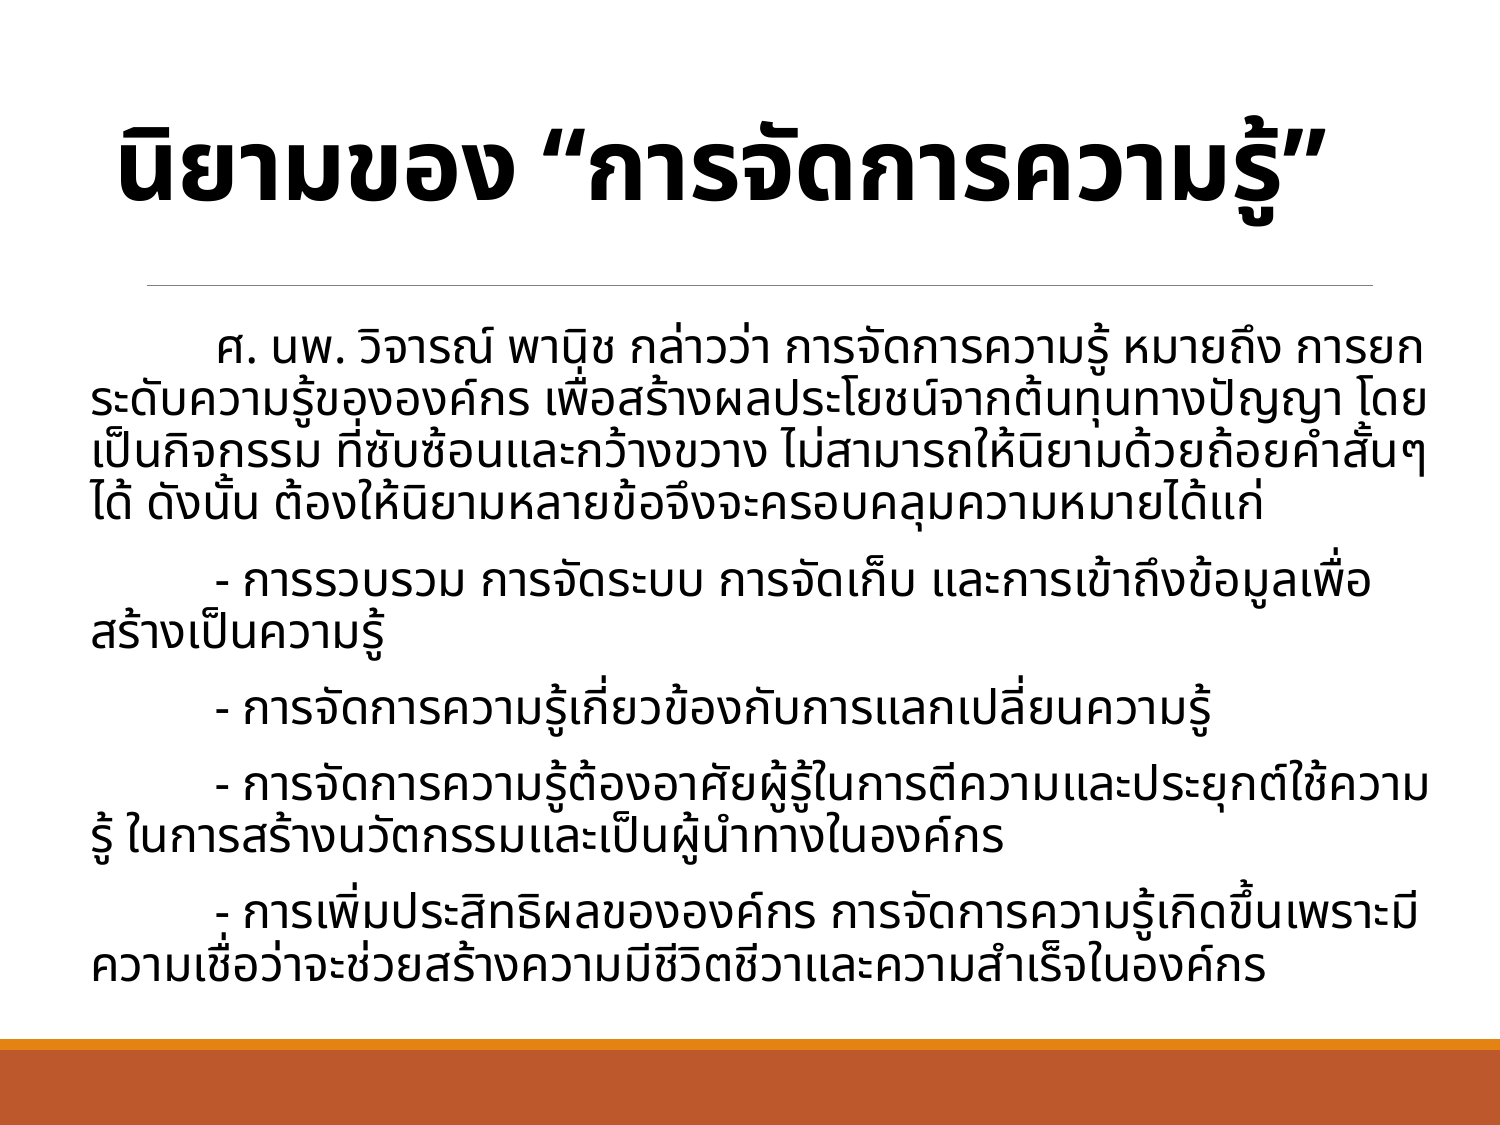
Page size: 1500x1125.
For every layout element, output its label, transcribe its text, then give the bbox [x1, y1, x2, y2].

title นิยามของ “การจัดการความรู้” [99, 90, 1422, 229]
list ศ. นพ. วิจารณ์ พานิช กล่าวว่า การจัดการความรู้ หมายถึง การยกระดับความรู้ขององค์กร เพื่อสร้างผลประโยชน์จากต้นทุนทางปัญญา โดยเป็นกิจกรรม ที่ซับซ้อนและกว้างขวาง ไม่สามารถให้นิยามด้วยถ้อยคำสั้นๆ ได้ ดังนั้น ต้องให้นิยามหลายข้อจึงจะครอบคลุมความหมายได้แก่ - การรวบรวม การจัดระบบ การจัดเก็บ และการเข้าถึงข้อมูลเพื่อสร้างเป็นความรู้ - การจัดการความรู้เกี่ยวข้องกับการแลกเปลี่ยนความรู้ - การจัดการความรู้ต้องอาศัยผู้รู้ในการตีความและประยุกต์ใช้ความรู้ ในการสร้างนวัตกรรมและเป็นผู้นำทางในองค์กร - การเพิ่มประสิทธิผลขององค์กร การจัดการความรู้เกิดขึ้นเพราะมีความเชื่อว่าจะช่วยสร้างความมีชีวิตชีวาและความสำเร็จในองค์กร [76, 314, 1445, 1009]
